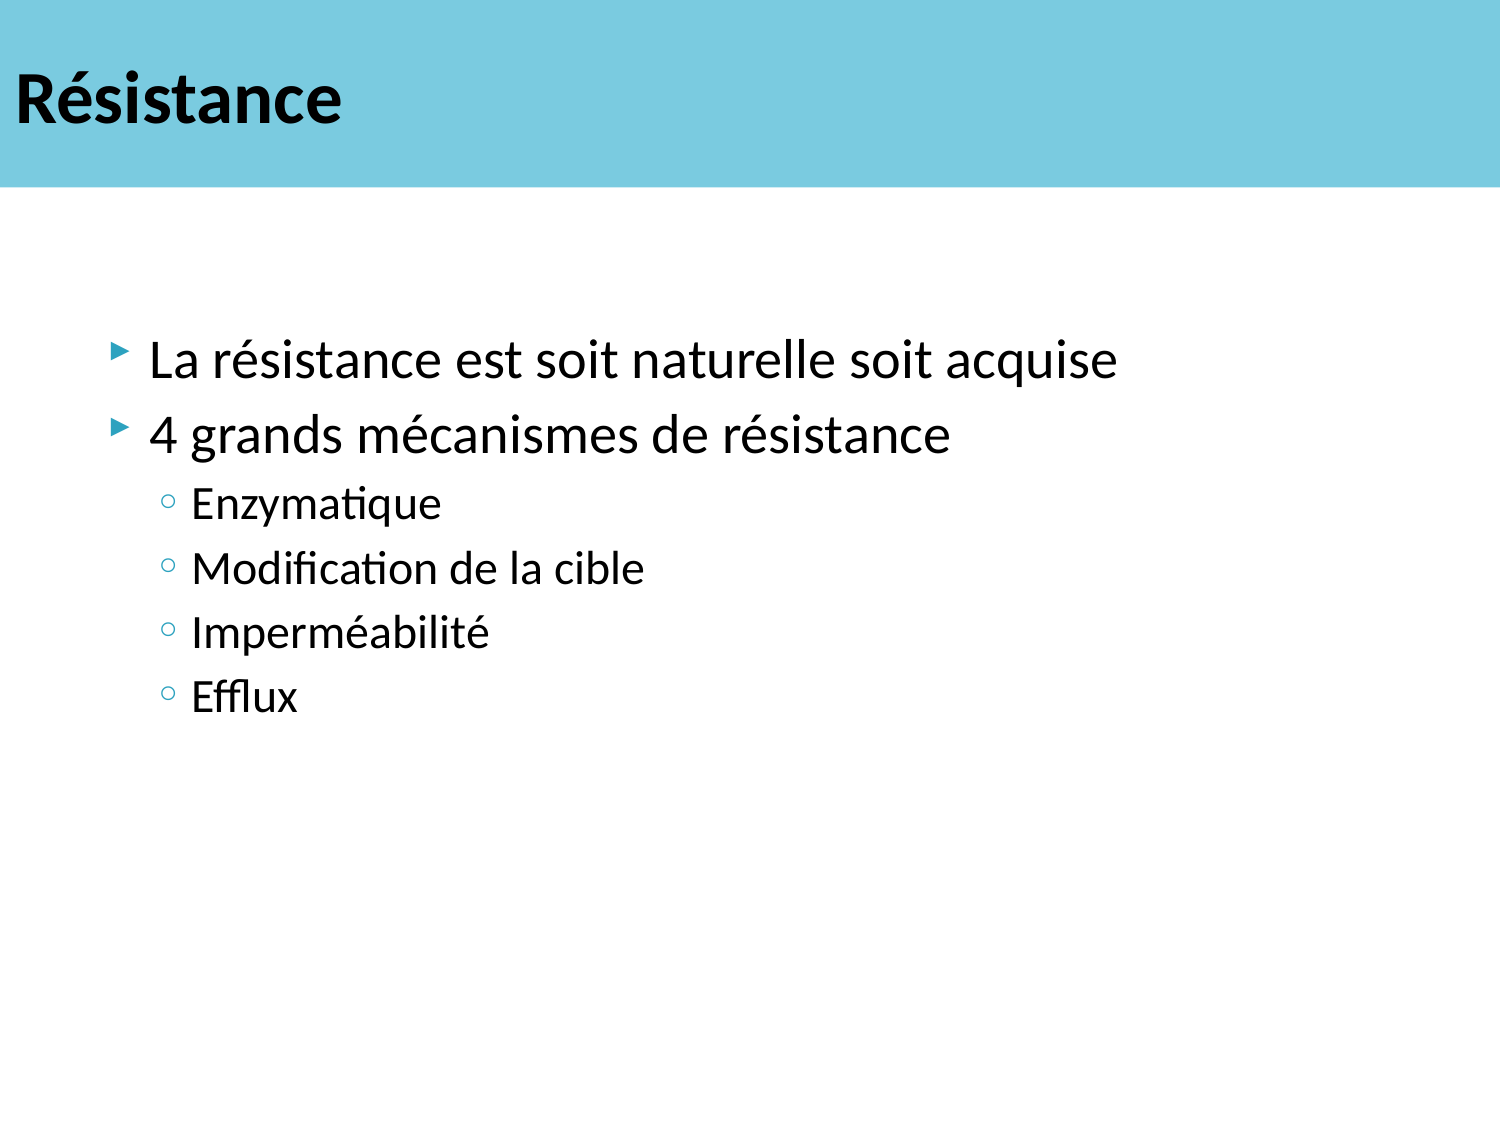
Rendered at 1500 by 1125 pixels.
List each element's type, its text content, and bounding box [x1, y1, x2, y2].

title Résistance [0, 0, 1500, 188]
list La résistance est soit naturelle soit acquise 4 grands mécanismes de résistance Enzymatique Modification de la cible Imperméabilité Efflux [75, 314, 1425, 986]
